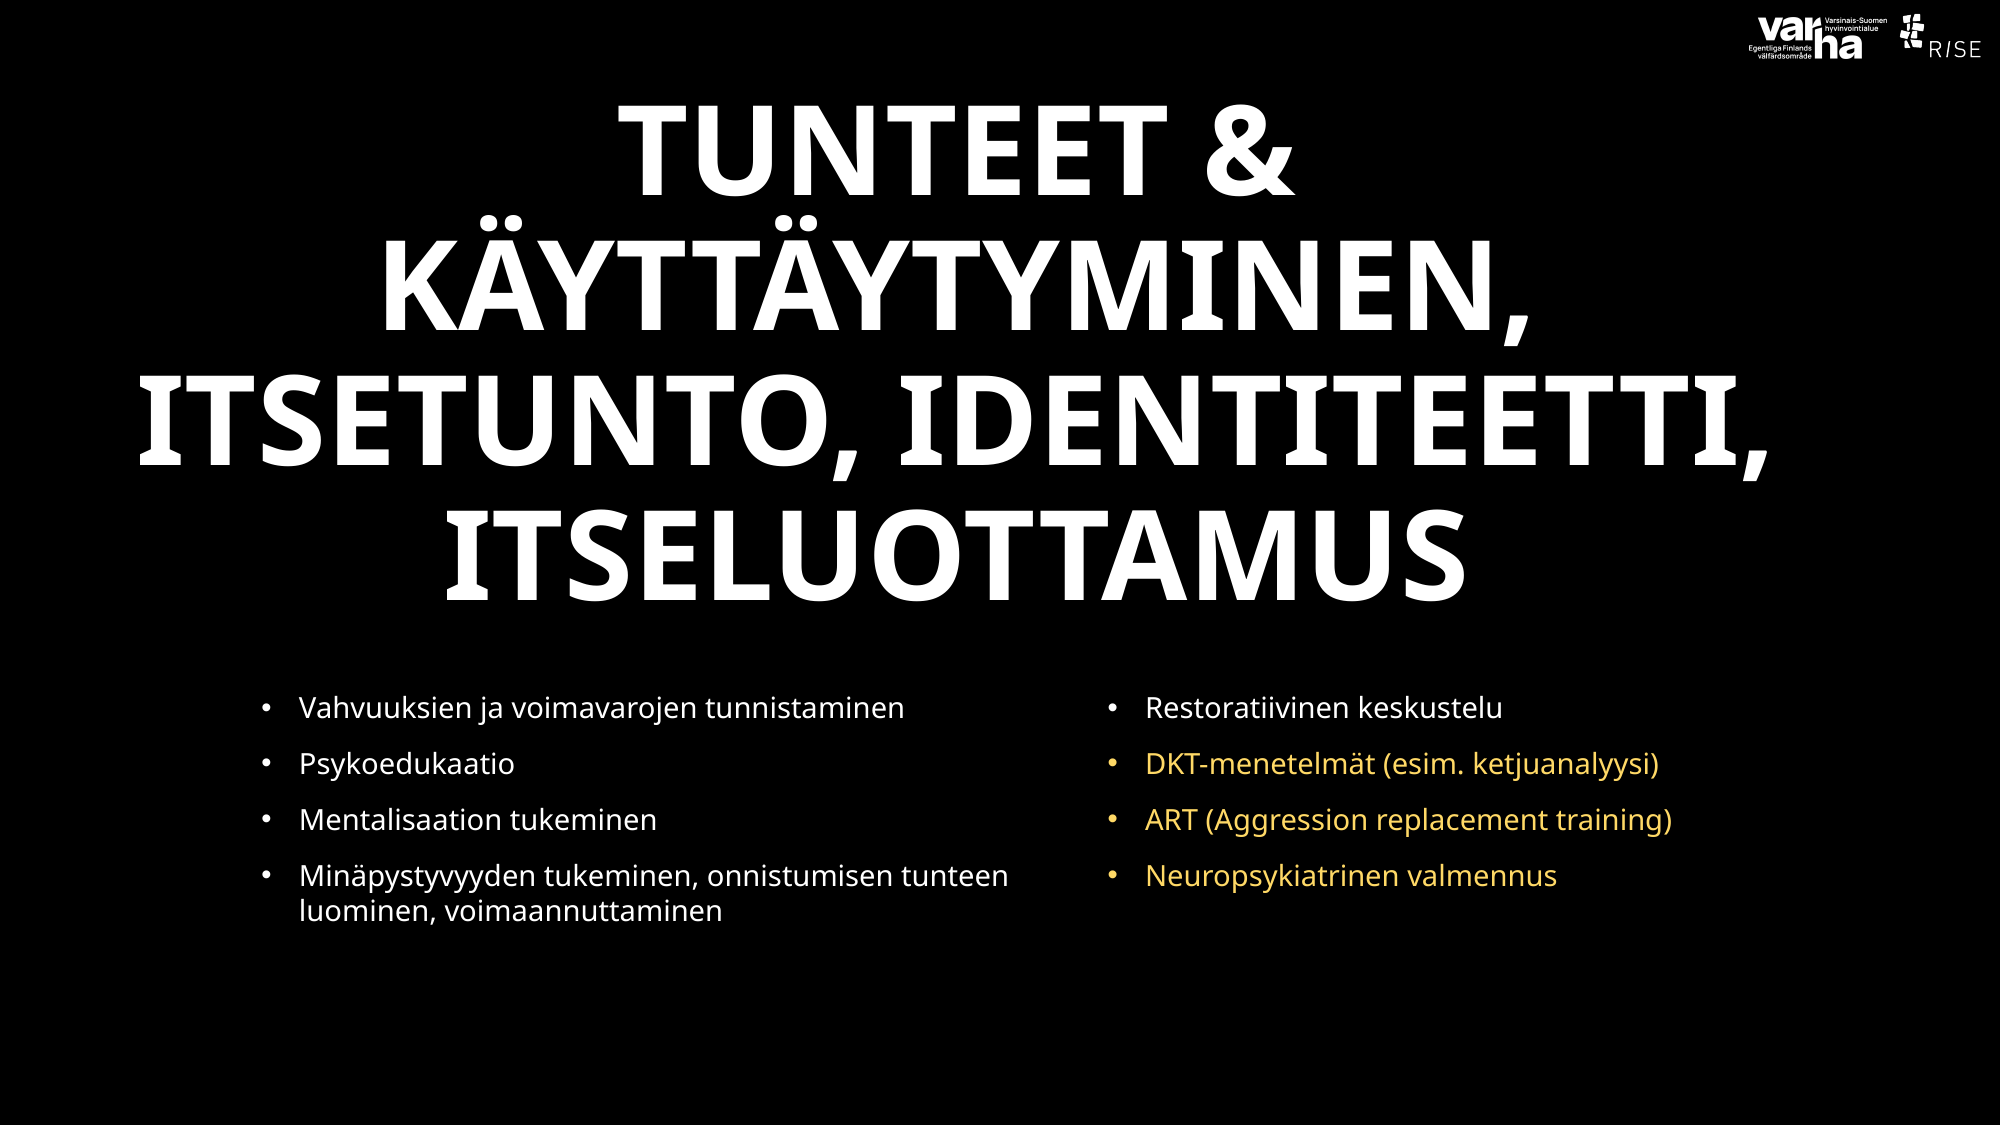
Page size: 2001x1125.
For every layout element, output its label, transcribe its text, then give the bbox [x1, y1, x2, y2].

list Vahvuuksien ja voimavarojen tunnistaminen​ Psykoedukaatio​ Mentalisaation tukeminen Minäpystyvyyden tukeminen, onnistumisen tunteen luominen, voimaannuttaminen​ [246, 681, 1092, 1125]
picture [1896, 11, 1993, 60]
title TUNTEET & KÄYTTÄYTYMINEN, ITSETUNTO, IDENTITEETTI, ITSELUOTTAMUS [94, 316, 1820, 534]
list Restoratiivinen keskustelu DKT-menetelmät (esim. ketjuanalyysi) ART (Aggression replacement training) Neuropsykiatrinen valmennus​ [1092, 681, 1943, 1125]
picture [1749, 17, 1887, 59]
